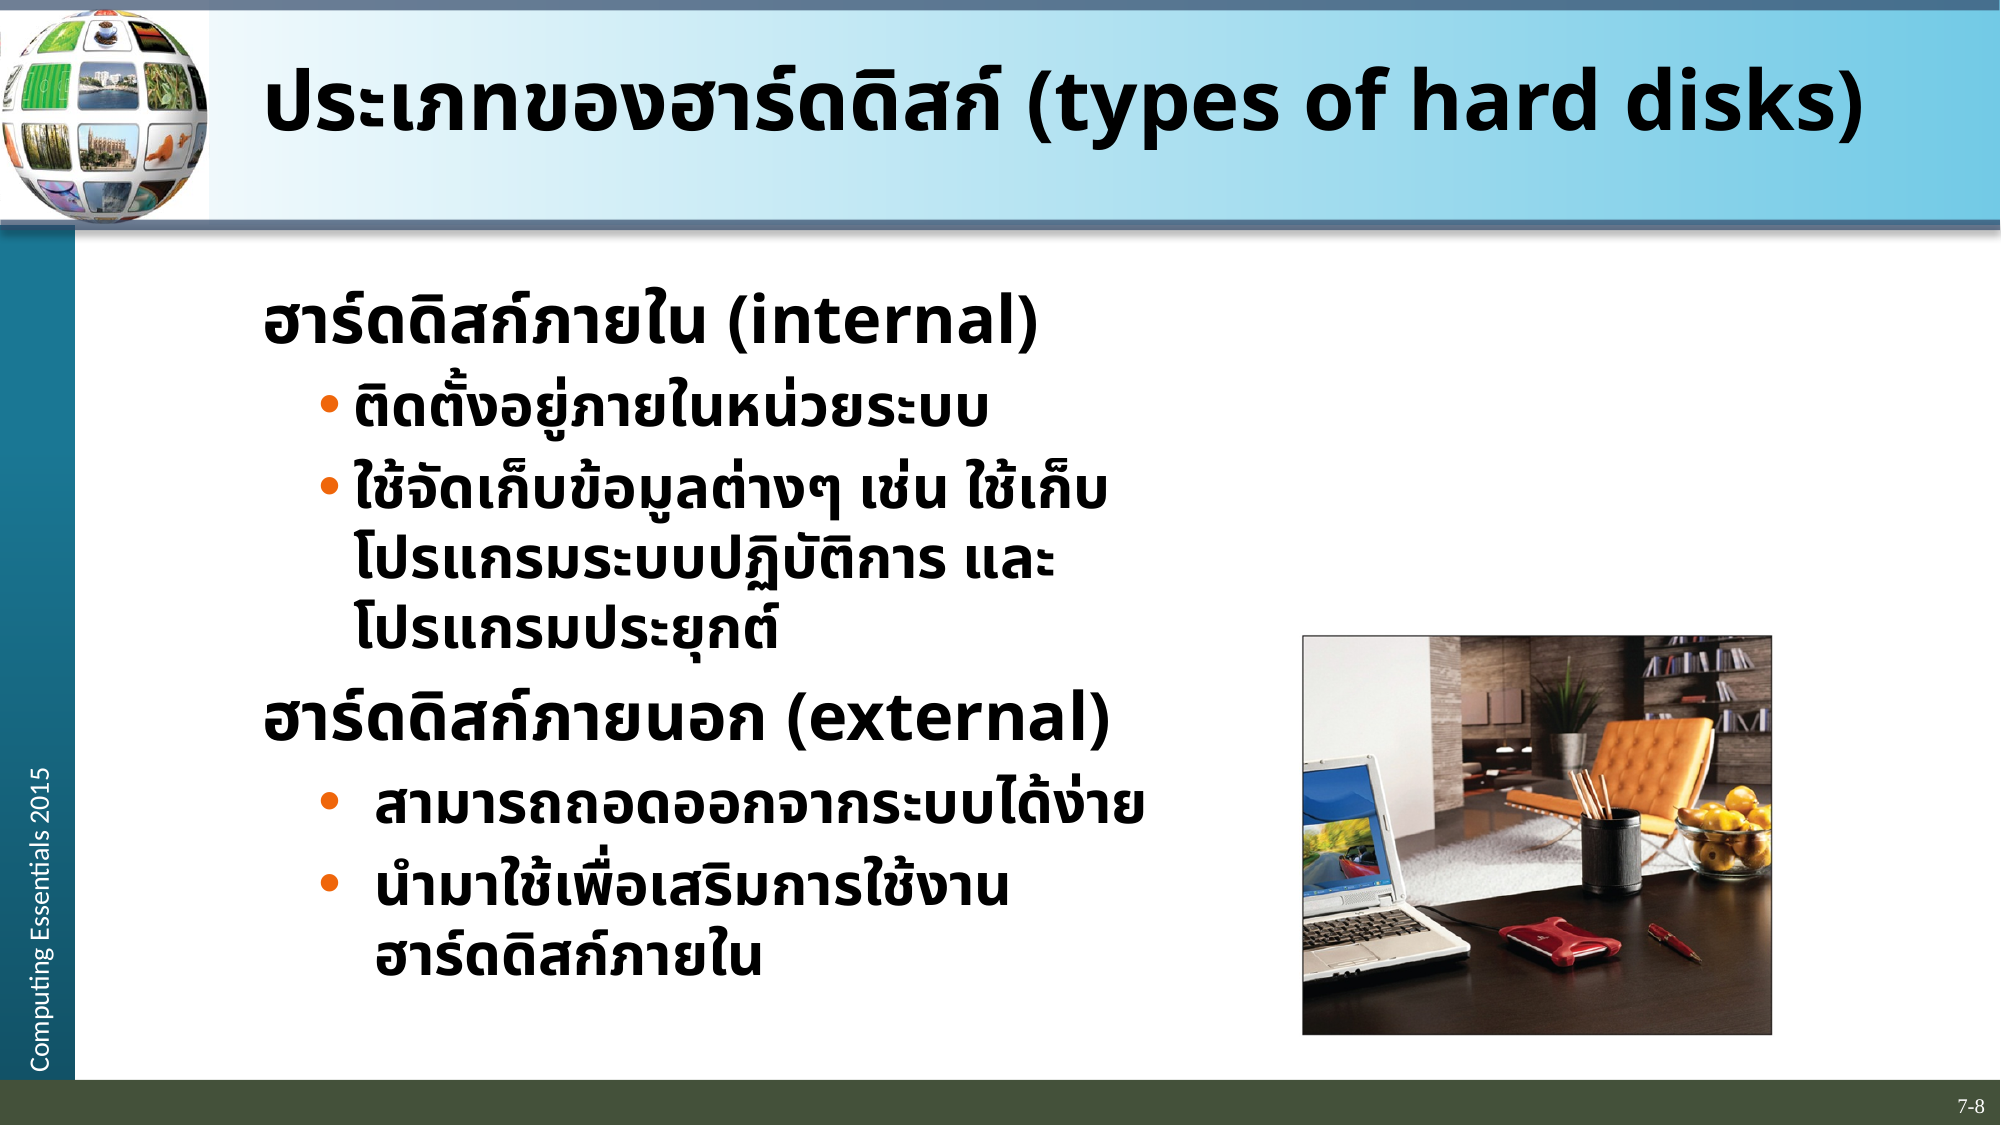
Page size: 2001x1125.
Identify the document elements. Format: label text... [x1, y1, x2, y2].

list ฮาร์ดดิสก์ภายใน (internal) ติดตั้งอยู่ภายในหน่วยระบบ ใช้จัดเก็บข้อมูลต่างๆ เช่น ใช้เก็บโปรแกรมระบบปฏิบัติการ และโปรแกรมประยุกต์ ฮาร์ดดิสก์ภายนอก (external) สามารถถอดออกจากระบบได้ง่าย นำมาใช้เพื่อเสริมการใช้งานฮาร์ดดิสก์ภายใน [247, 269, 1200, 977]
picture [1299, 632, 1776, 1039]
title ประเภทของฮาร์ดดิสก์ (types of hard disks) [247, 0, 1985, 195]
picture [0, 11, 210, 219]
